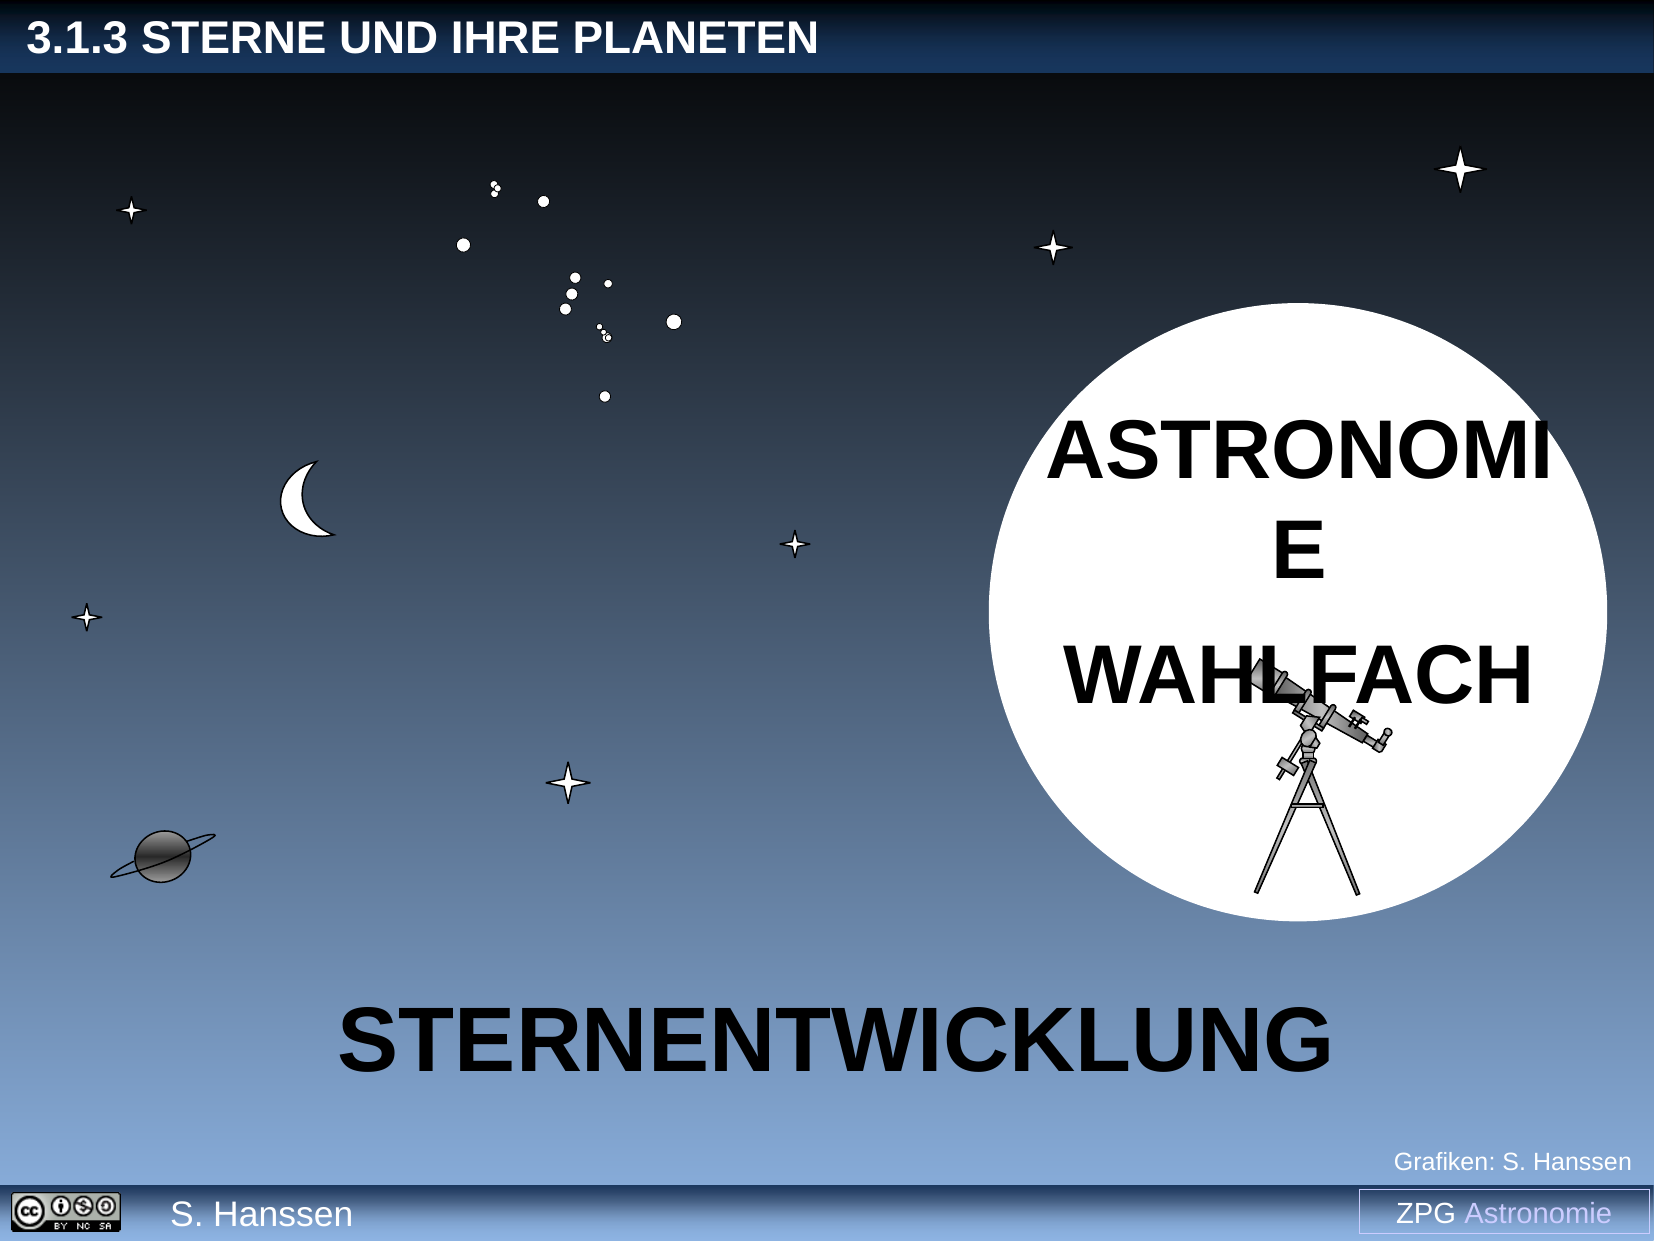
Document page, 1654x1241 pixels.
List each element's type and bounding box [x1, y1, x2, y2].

text_box [0, 0, 1654, 1241]
text_box [1242, 688, 1396, 900]
text_box [500, 156, 631, 401]
text_box [101, 830, 225, 883]
